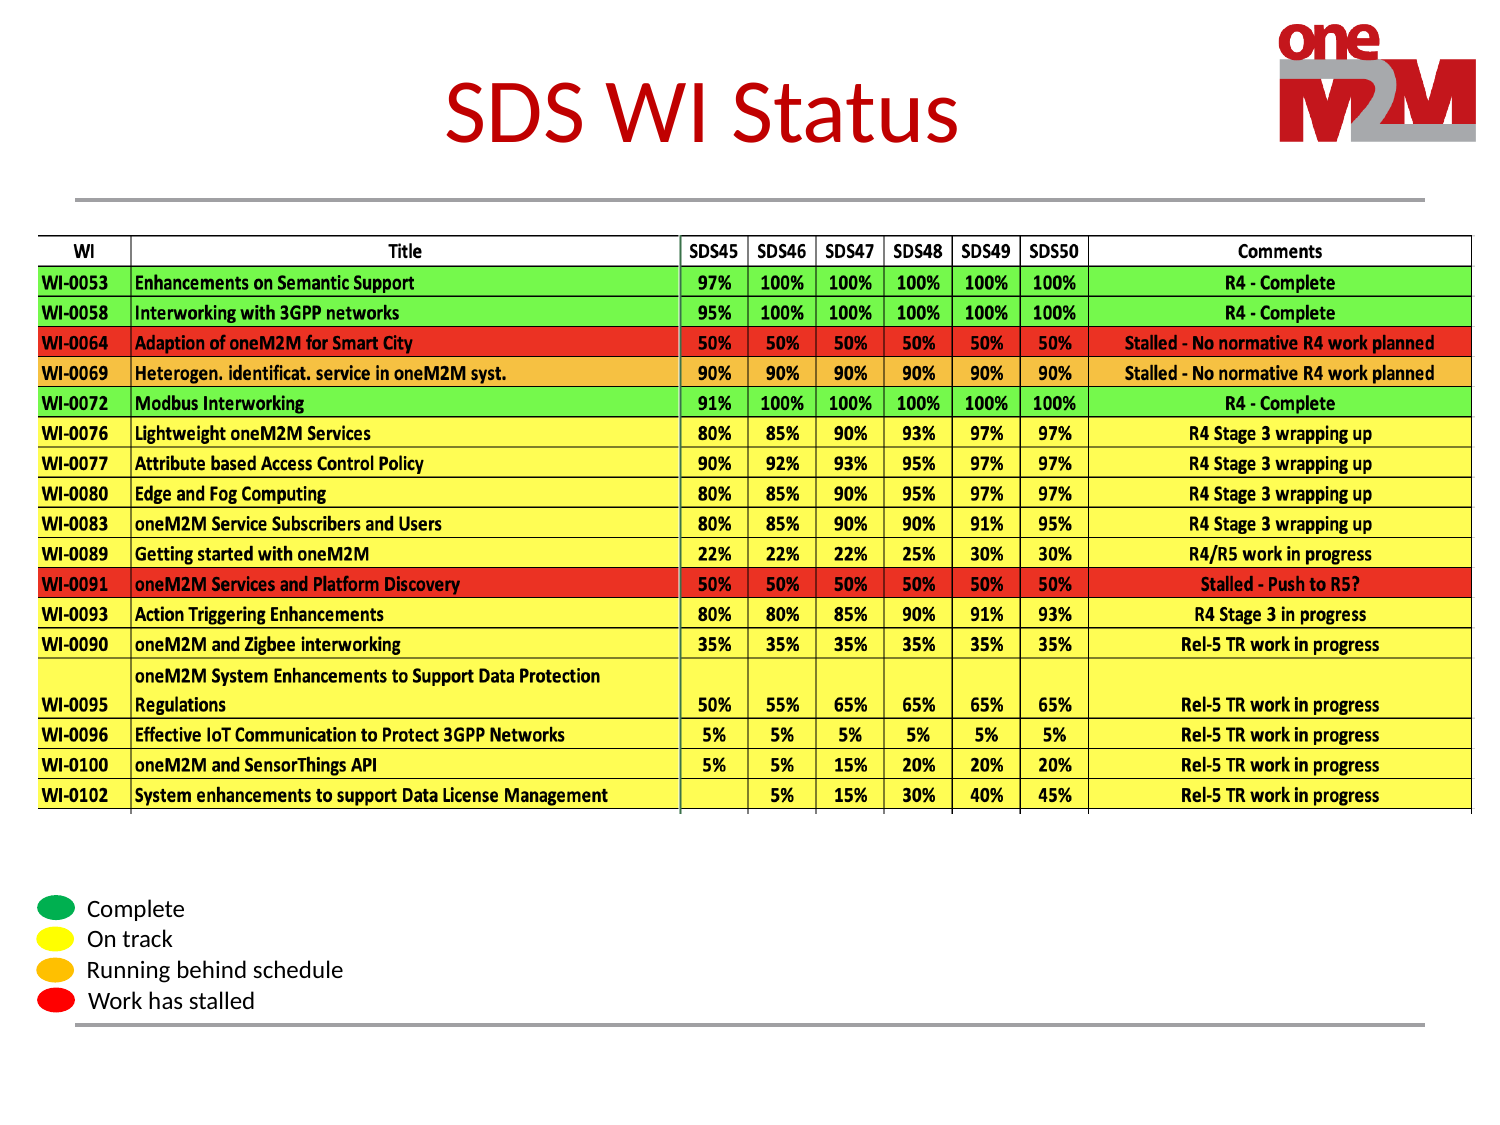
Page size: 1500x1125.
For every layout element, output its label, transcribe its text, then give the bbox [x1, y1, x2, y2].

text_box [34, 955, 71, 985]
text_box Work has stalled [73, 977, 271, 1022]
title SDS WI Status [38, 43, 1389, 231]
text_box Running behind schedule [71, 946, 359, 991]
text_box [35, 985, 73, 1015]
picture [37, 235, 1476, 814]
text_box On track [72, 914, 188, 946]
text_box [35, 893, 72, 923]
text_box [34, 924, 72, 954]
text_box Complete [72, 884, 201, 930]
picture [1254, 0, 1500, 168]
